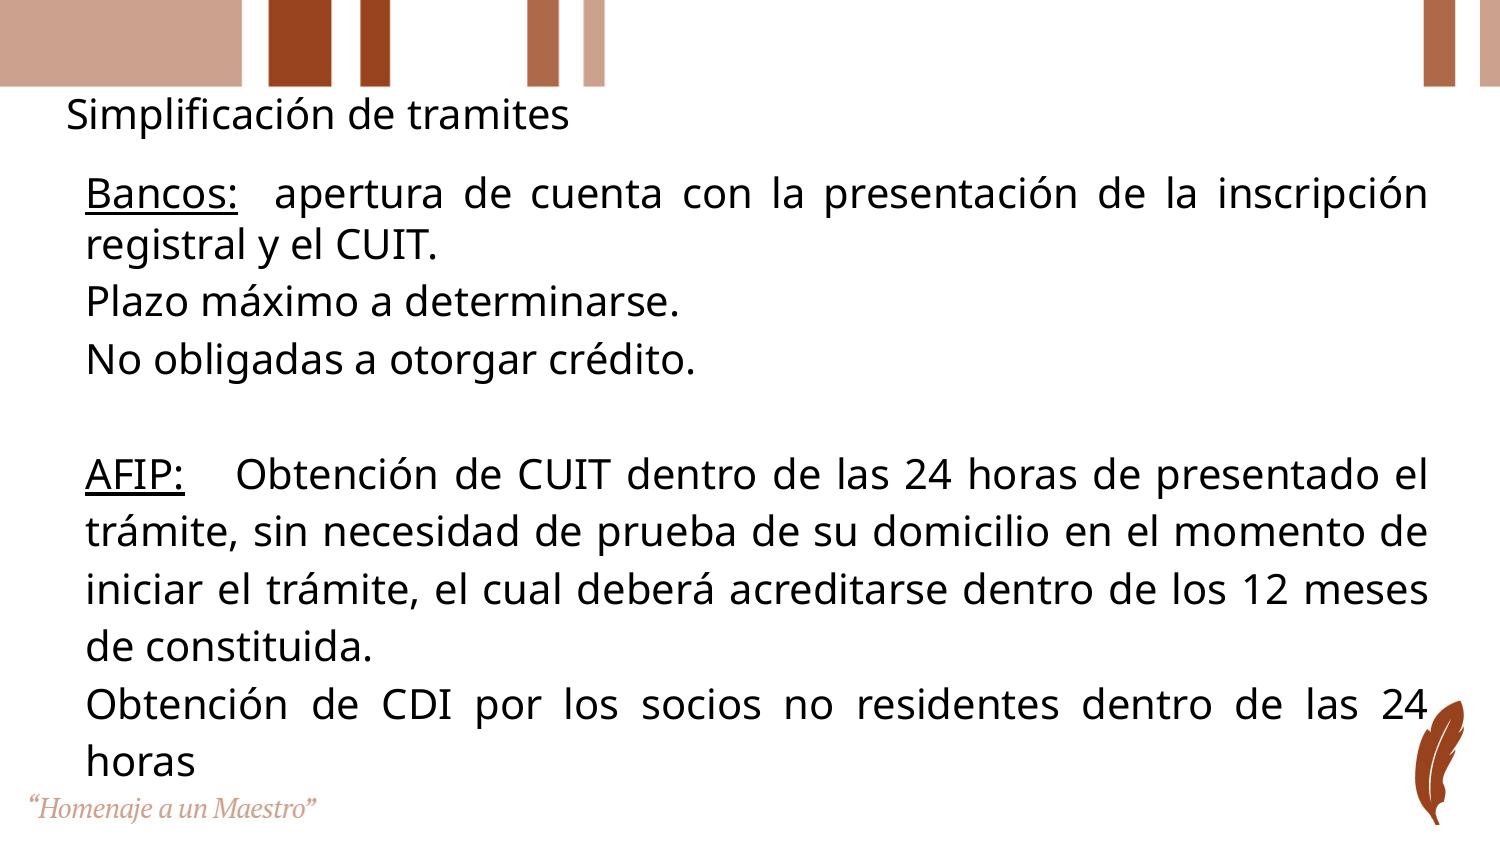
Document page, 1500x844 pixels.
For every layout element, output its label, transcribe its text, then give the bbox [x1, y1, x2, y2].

title Simplificación de tramites [51, 72, 1449, 174]
picture [0, 0, 1500, 844]
list Bancos: apertura de cuenta con la presentación de la inscripción registral y el CUIT. Plazo máximo a determinarse. No obligadas a otorgar crédito. AFIP: Obtención de CUIT dentro de las 24 horas de presentado el trámite, sin necesidad de prueba de su domicilio en el momento de iniciar el trámite, el cual deberá acreditarse dentro de los 12 meses de constituida. Obtención de CDI por los socios no residentes dentro de las 24 horas [70, 152, 1445, 844]
